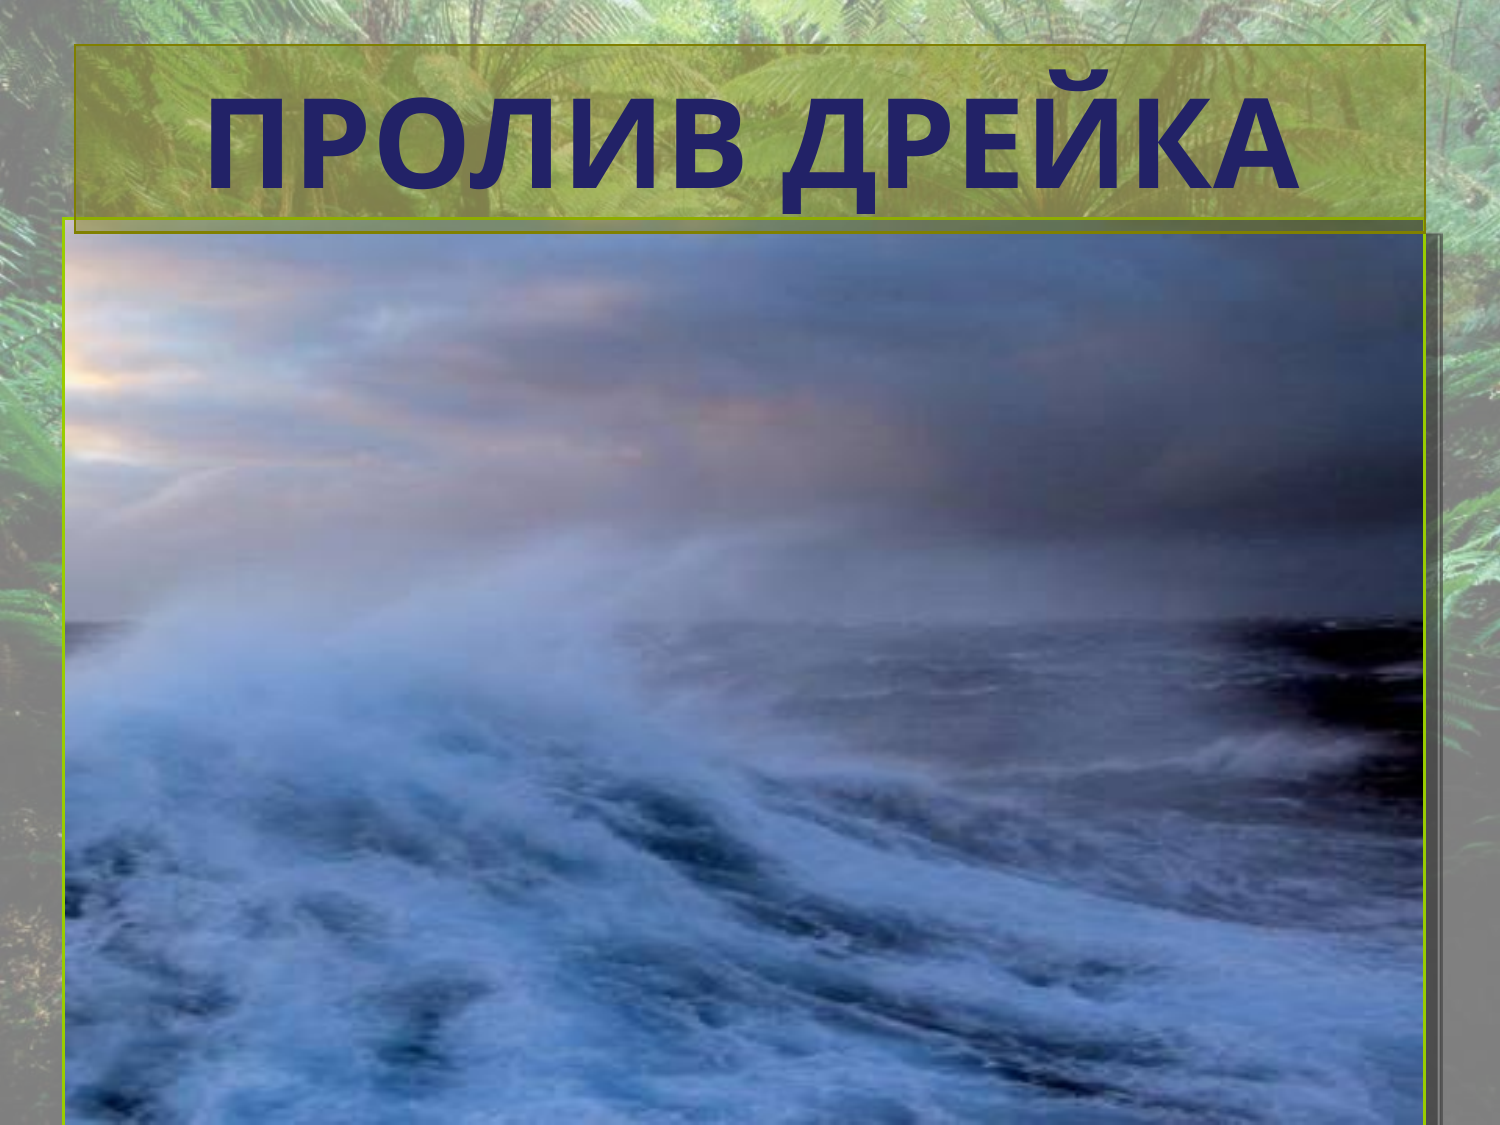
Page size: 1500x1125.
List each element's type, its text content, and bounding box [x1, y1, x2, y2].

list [64, 219, 1424, 1125]
title Пролив Дрейка [74, 44, 1426, 222]
